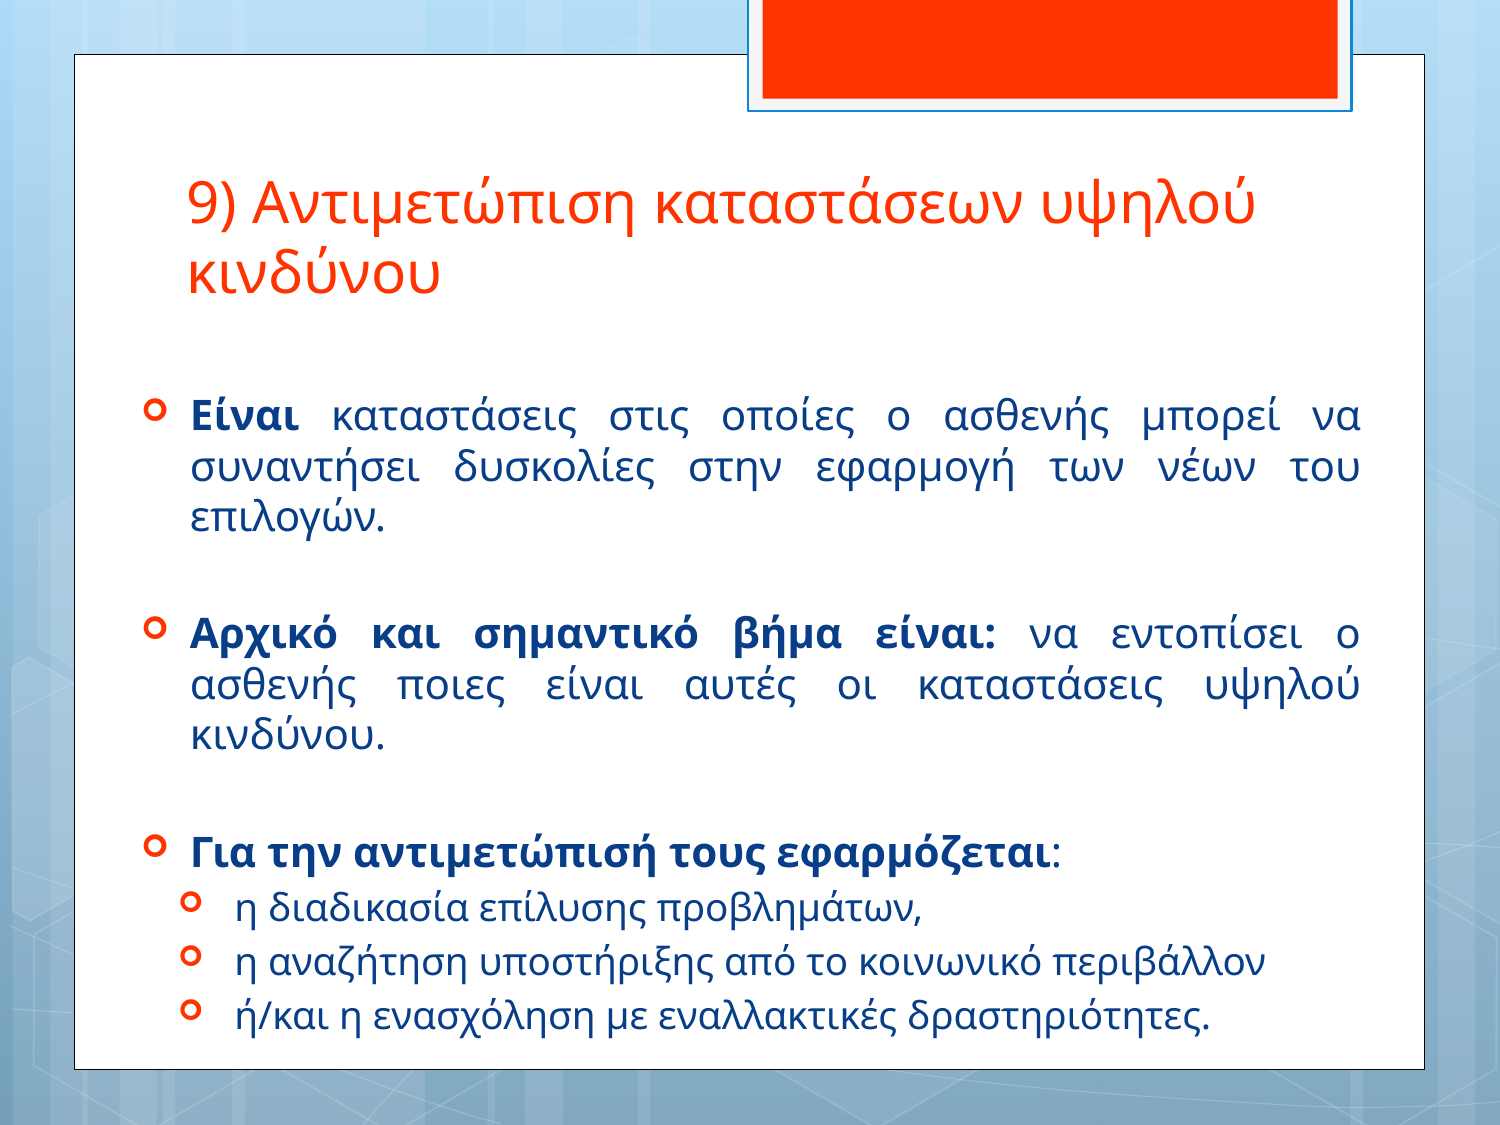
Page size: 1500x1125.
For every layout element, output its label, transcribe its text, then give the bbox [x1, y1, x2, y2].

list Είναι καταστάσεις στις οποίες ο ασθενής μπορεί να συναντήσει δυσκολίες στην εφαρμογή των νέων του επιλογών. Αρχικό και σημαντικό βήμα είναι: να εντοπίσει ο ασθενής ποιες είναι αυτές οι καταστάσεις υψηλού κινδύνου. Για την αντιμετώπισή τους εφαρμόζεται: η διαδικασία επίλυσης προβλημάτων, η αναζήτηση υποστήριξης από το κοινωνικό περιβάλλον ή/και η ενασχόληση με εναλλακτικές δραστηριότητες. [123, 381, 1376, 1047]
title 9) Αντιμετώπιση καταστάσεων υψηλού κινδύνου [171, 125, 1324, 313]
